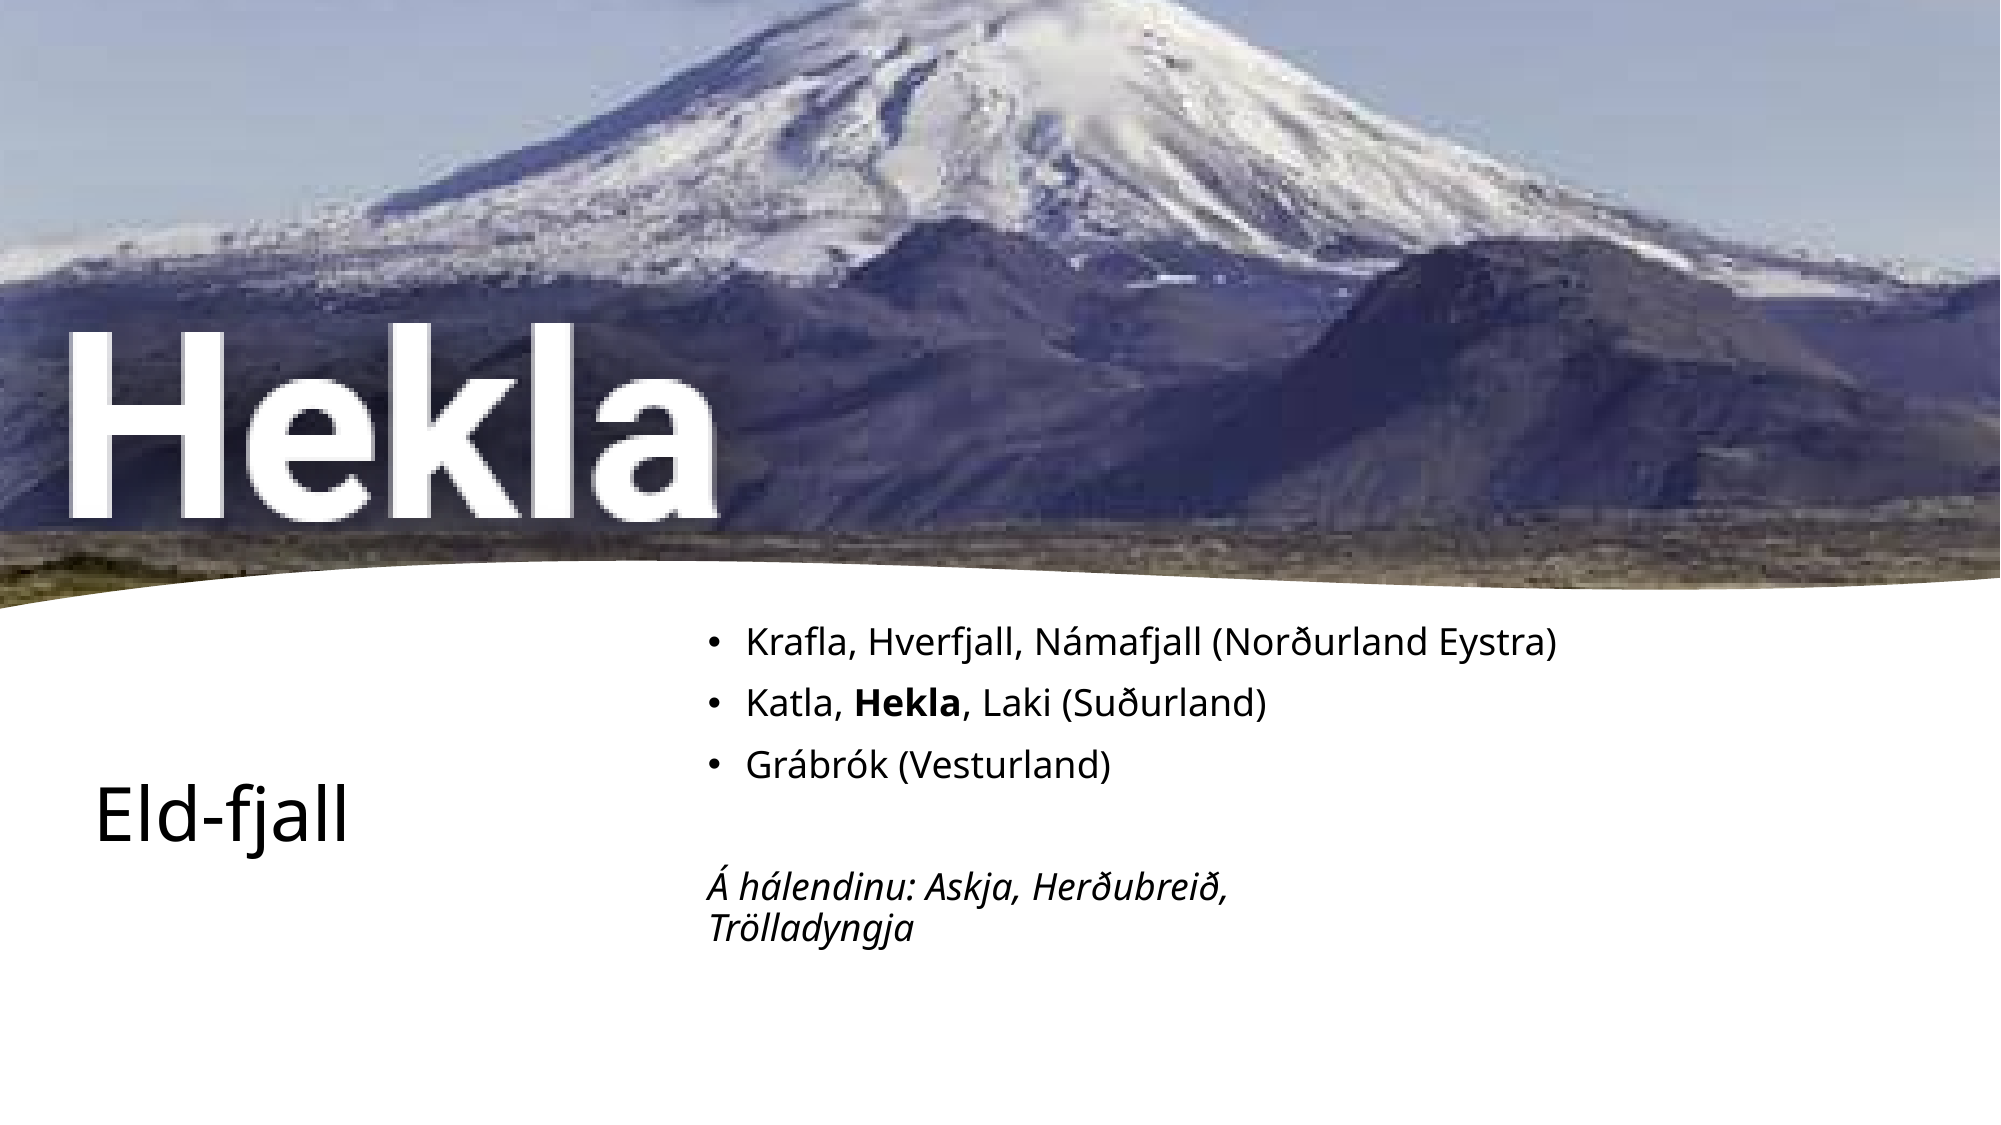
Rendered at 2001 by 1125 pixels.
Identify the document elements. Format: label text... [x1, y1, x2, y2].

list Krafla, Hverfjall, Námafjall (Norðurland Eystra) Katla, Hekla, Laki (Suðurland) Grábrók (Vesturland) Á hálendinu: Askja, Herðubreið, Trölladyngja [692, 615, 1921, 1018]
title Eld-fjall [78, 615, 619, 1018]
picture [0, 0, 2000, 610]
